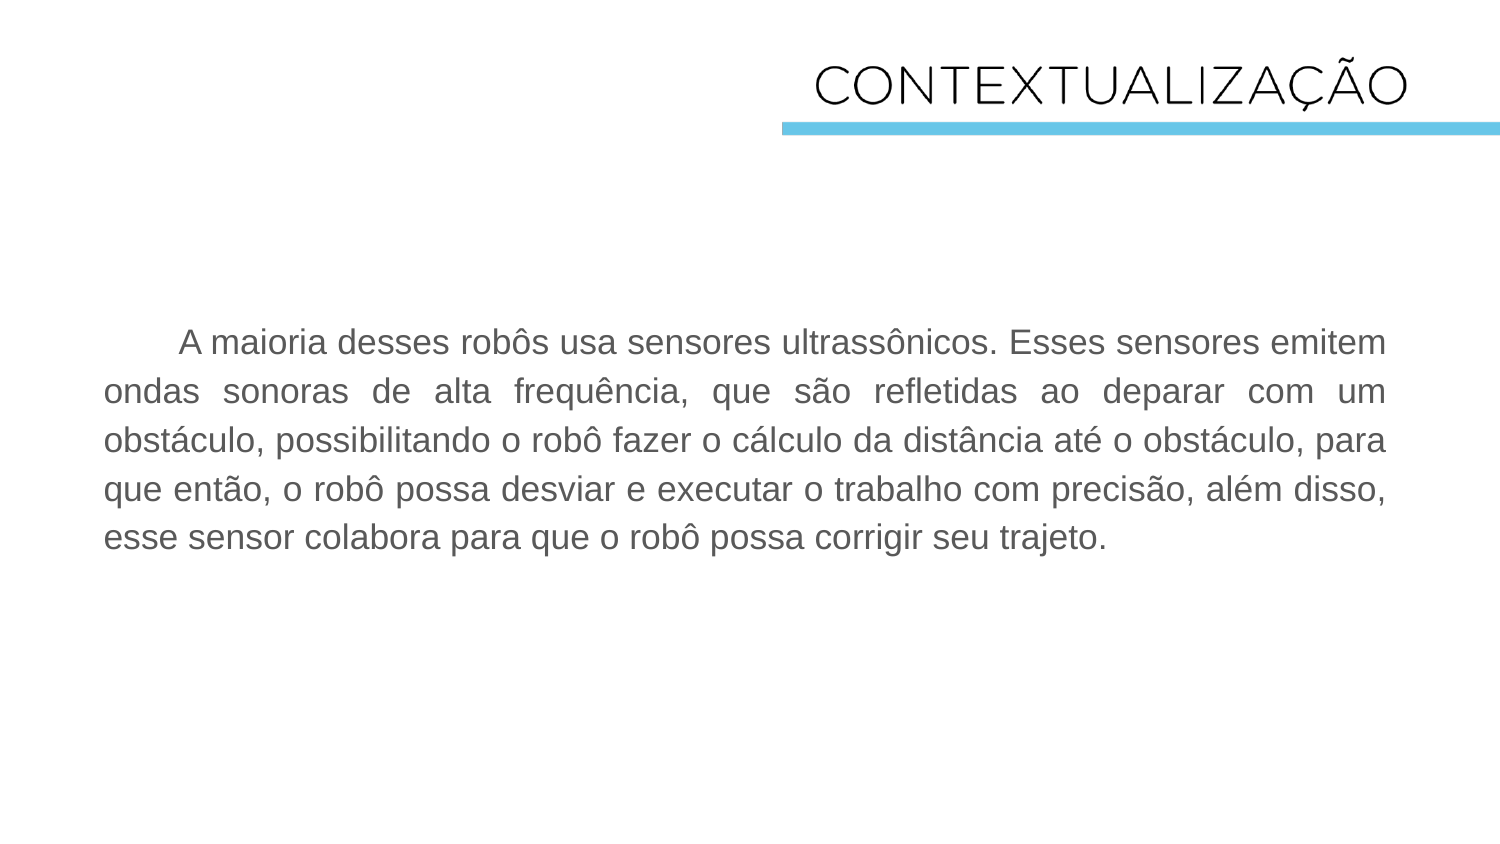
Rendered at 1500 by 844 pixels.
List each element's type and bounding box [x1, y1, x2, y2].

picture [74, 0, 1500, 794]
